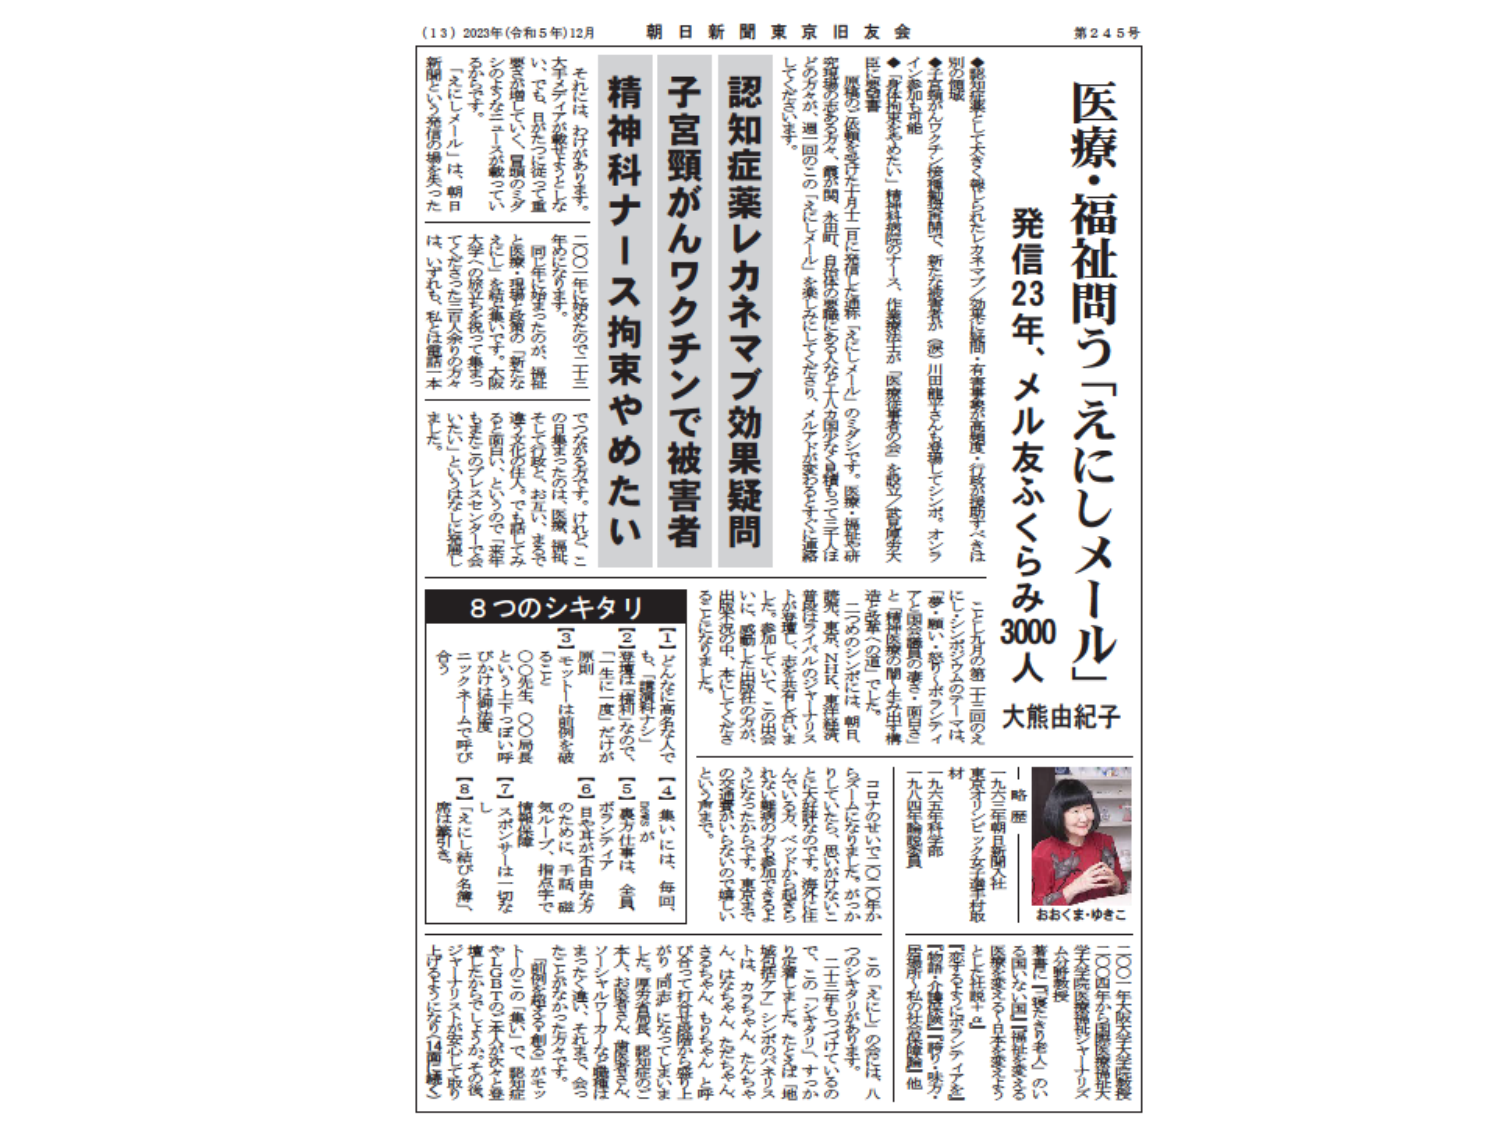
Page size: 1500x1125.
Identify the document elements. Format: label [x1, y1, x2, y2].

text_box [383, 0, 1188, 1125]
